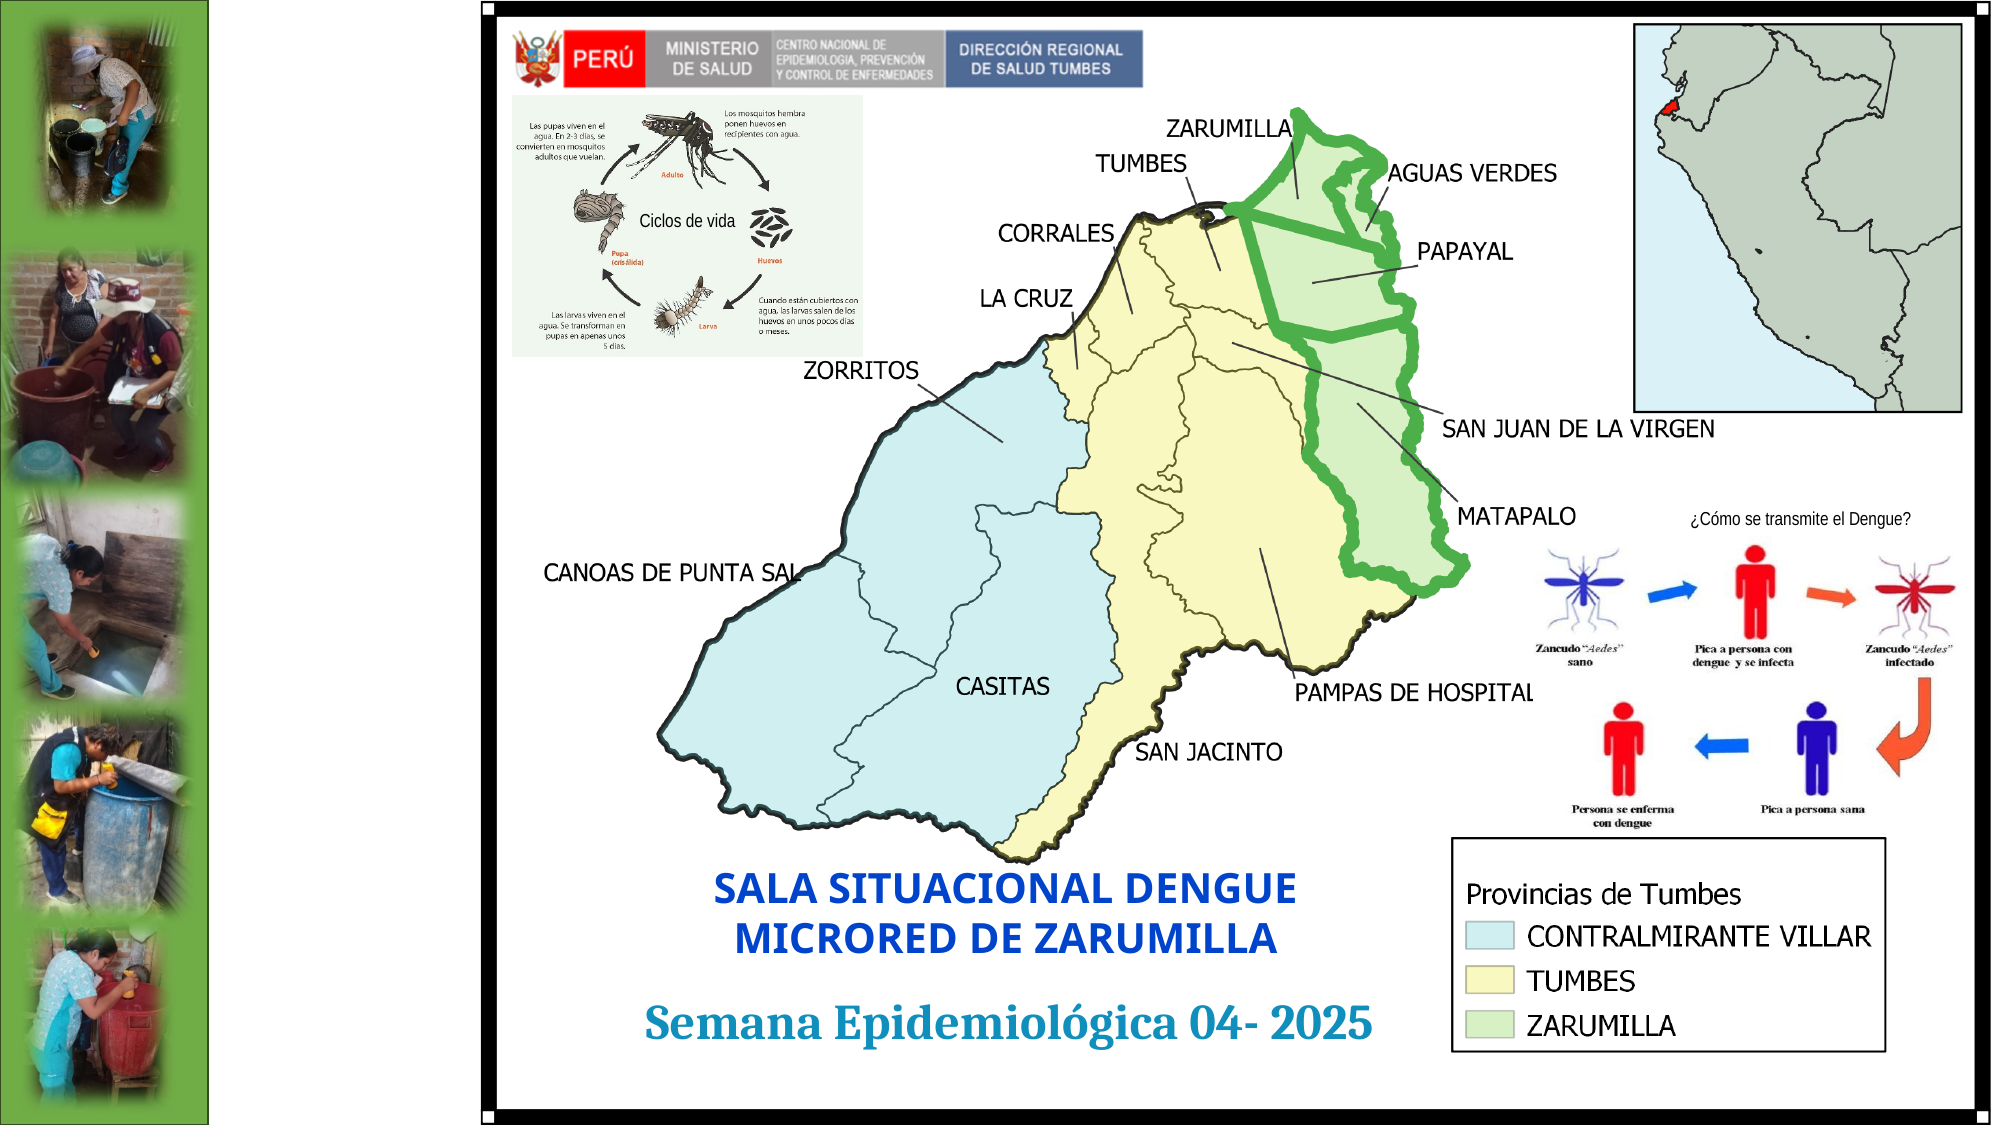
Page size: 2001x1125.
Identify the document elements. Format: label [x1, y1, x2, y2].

picture [0, 238, 205, 1115]
text_box [0, 0, 209, 1125]
picture [22, 9, 185, 226]
picture [466, 0, 2000, 1125]
